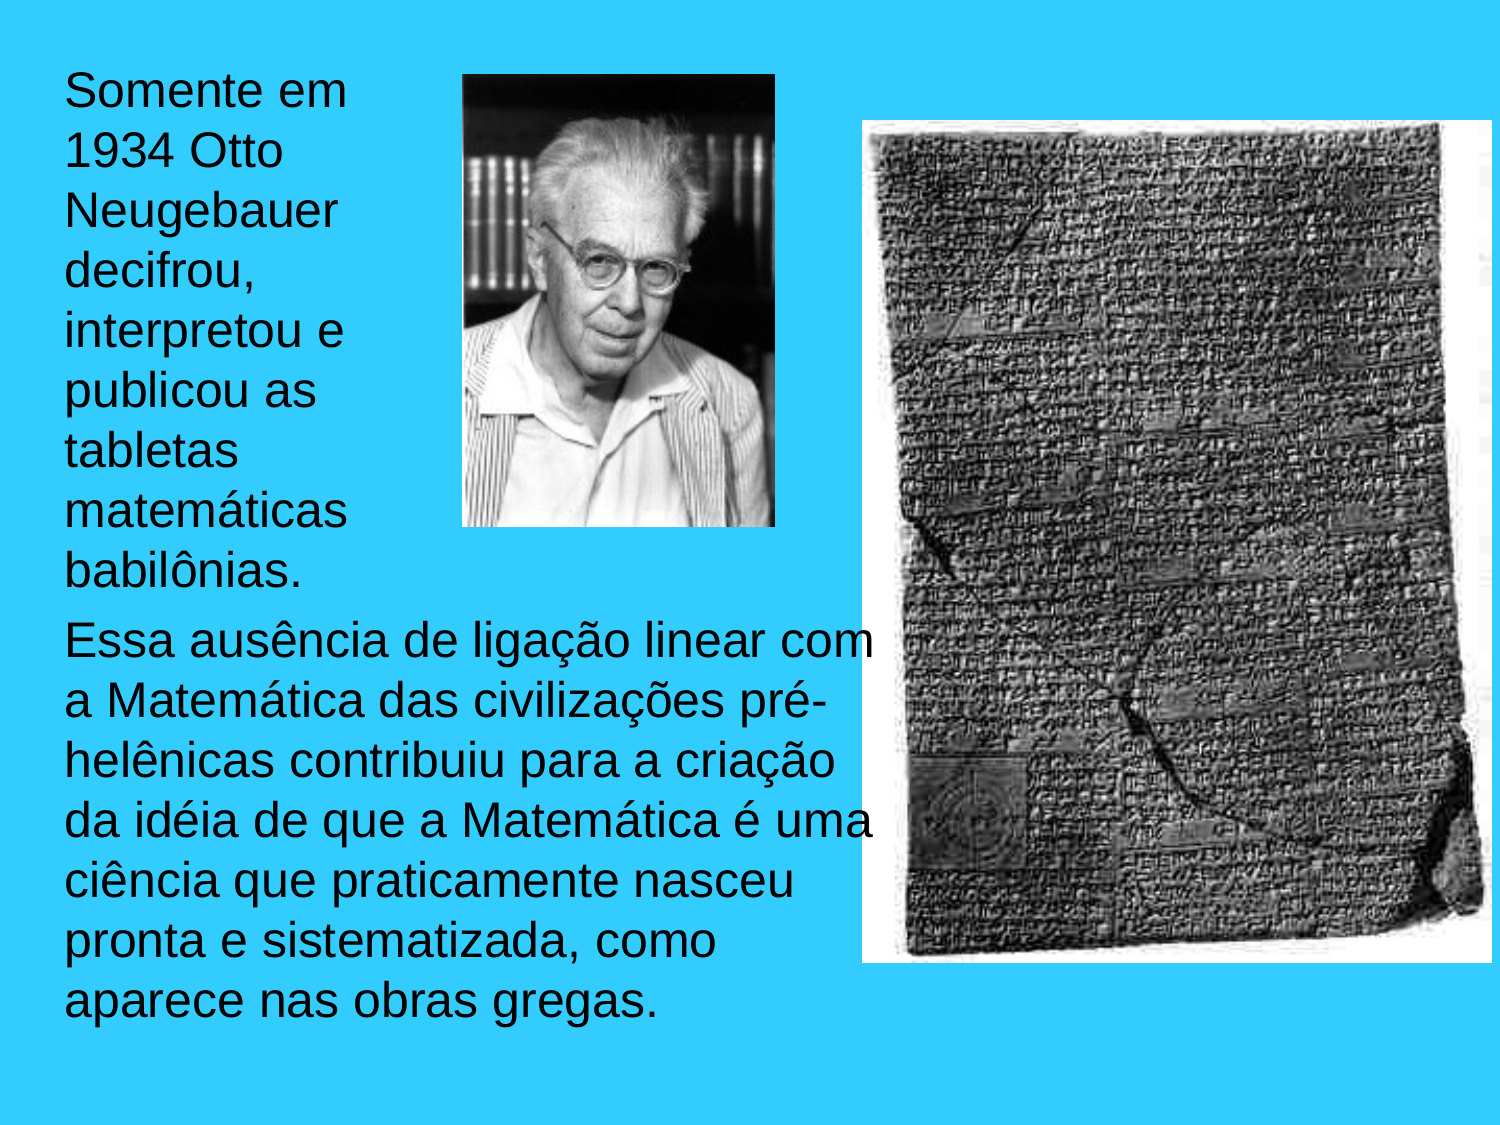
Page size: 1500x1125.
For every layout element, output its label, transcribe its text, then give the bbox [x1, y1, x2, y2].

text_box Somente em 1934 Otto Neugebauer decifrou, interpretou e publicou as tabletas matemáticas babilônias. [50, 49, 475, 599]
picture [862, 120, 1492, 963]
picture [462, 74, 776, 528]
text_box Essa ausência de ligação linear com a Matemática das civilizações pré-helênicas contribuiu para a criação da idéia de que a Matemática é uma ciência que praticamente nasceu pronta e sistematizada, como aparece nas obras gregas. [50, 599, 900, 1035]
